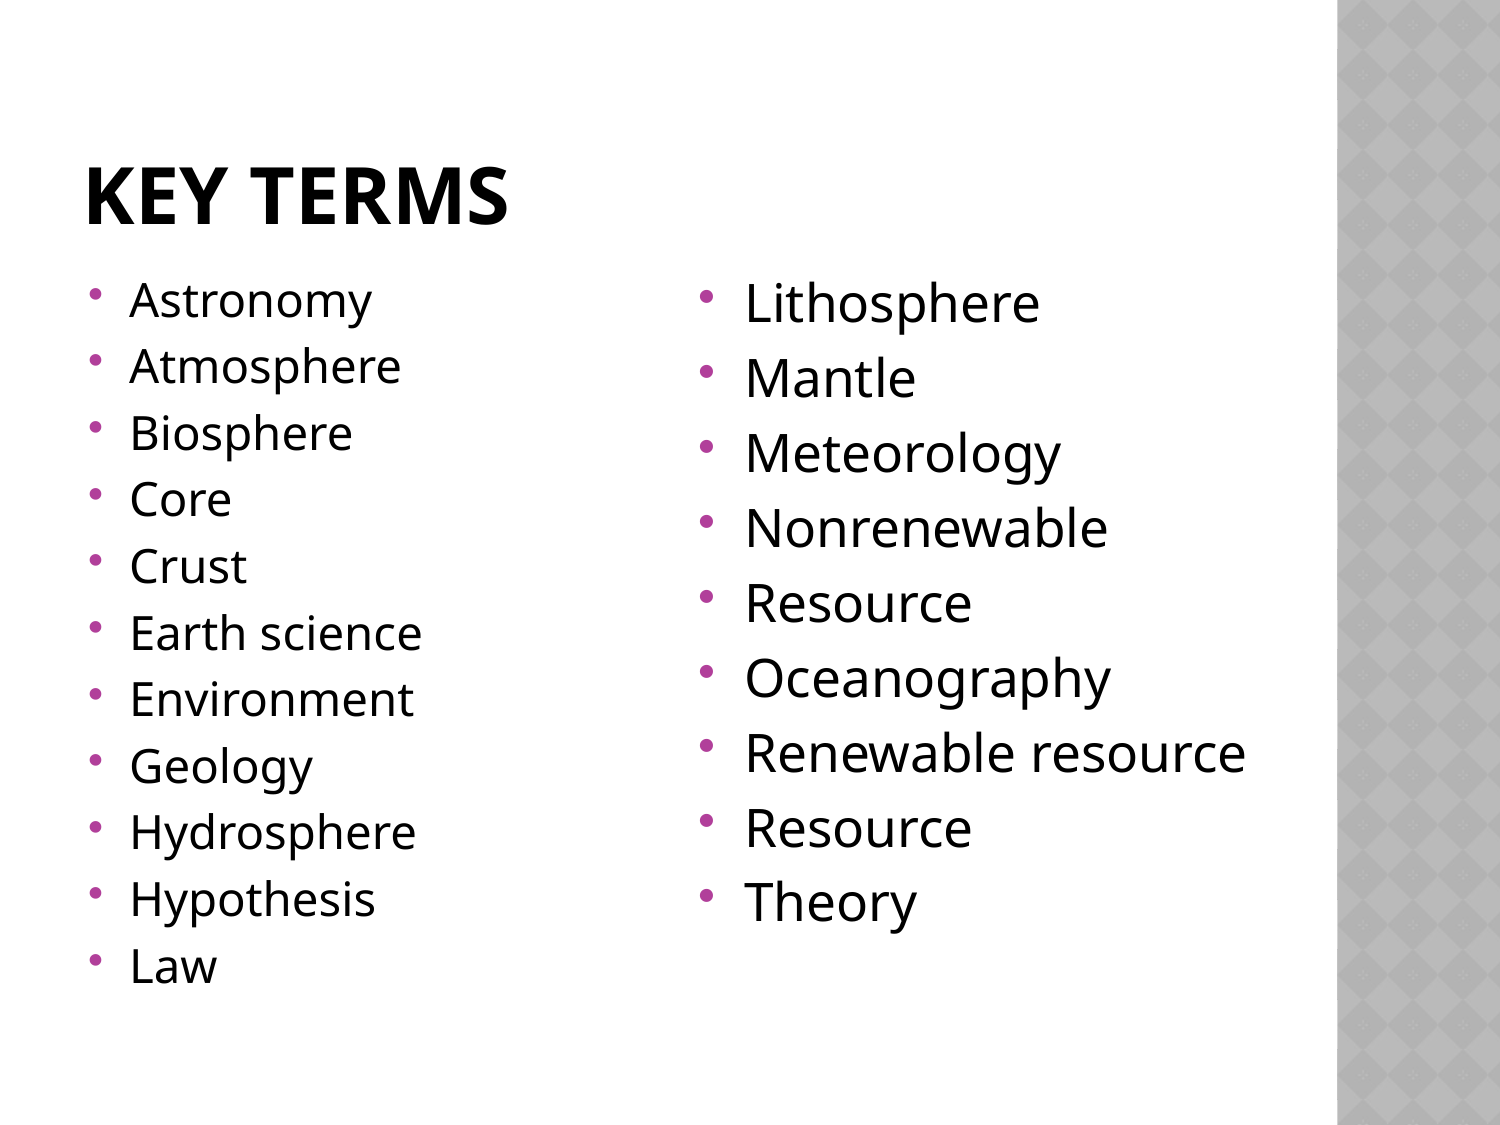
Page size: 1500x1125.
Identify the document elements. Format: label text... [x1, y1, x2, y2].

list Lithosphere Mantle Meteorology Nonrenewable Resource Oceanography Renewable resource Resource Theory [685, 262, 1263, 1005]
title Key terms [75, 52, 1263, 240]
list Astronomy Atmosphere Biosphere Core Crust Earth science Environment Geology Hydrosphere Hypothesis Law [75, 262, 653, 1005]
